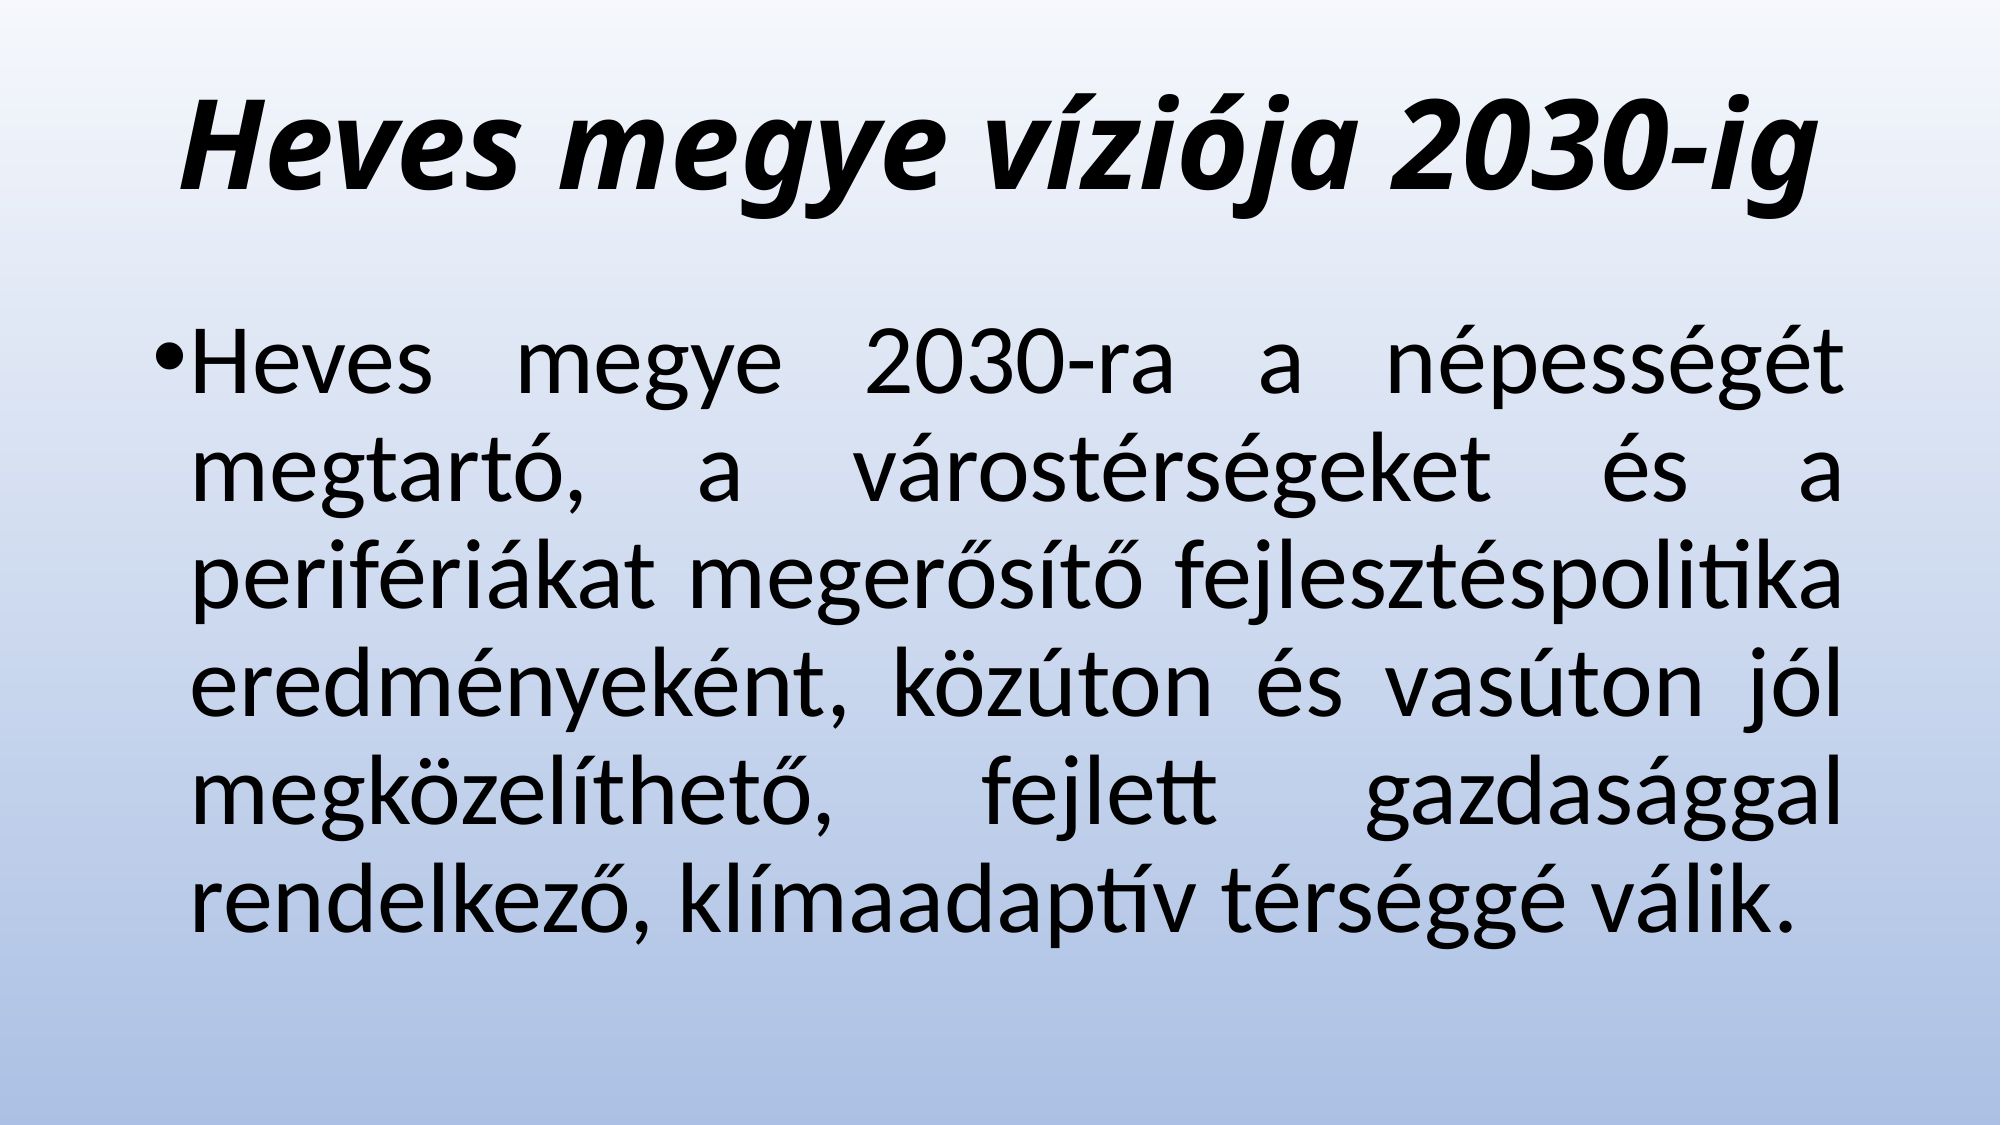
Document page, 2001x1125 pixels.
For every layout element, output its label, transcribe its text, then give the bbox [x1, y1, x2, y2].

title Heves megye víziója 2030-ig [137, 59, 1863, 238]
list Heves megye 2030-ra a népességét megtartó, a várostérségeket és a perifériákat megerősítő fejlesztéspolitika eredményeként, közúton és vasúton jól megközelíthető, fejlett gazdasággal rendelkező, klímaadaptív térséggé válik. [137, 299, 1863, 1014]
